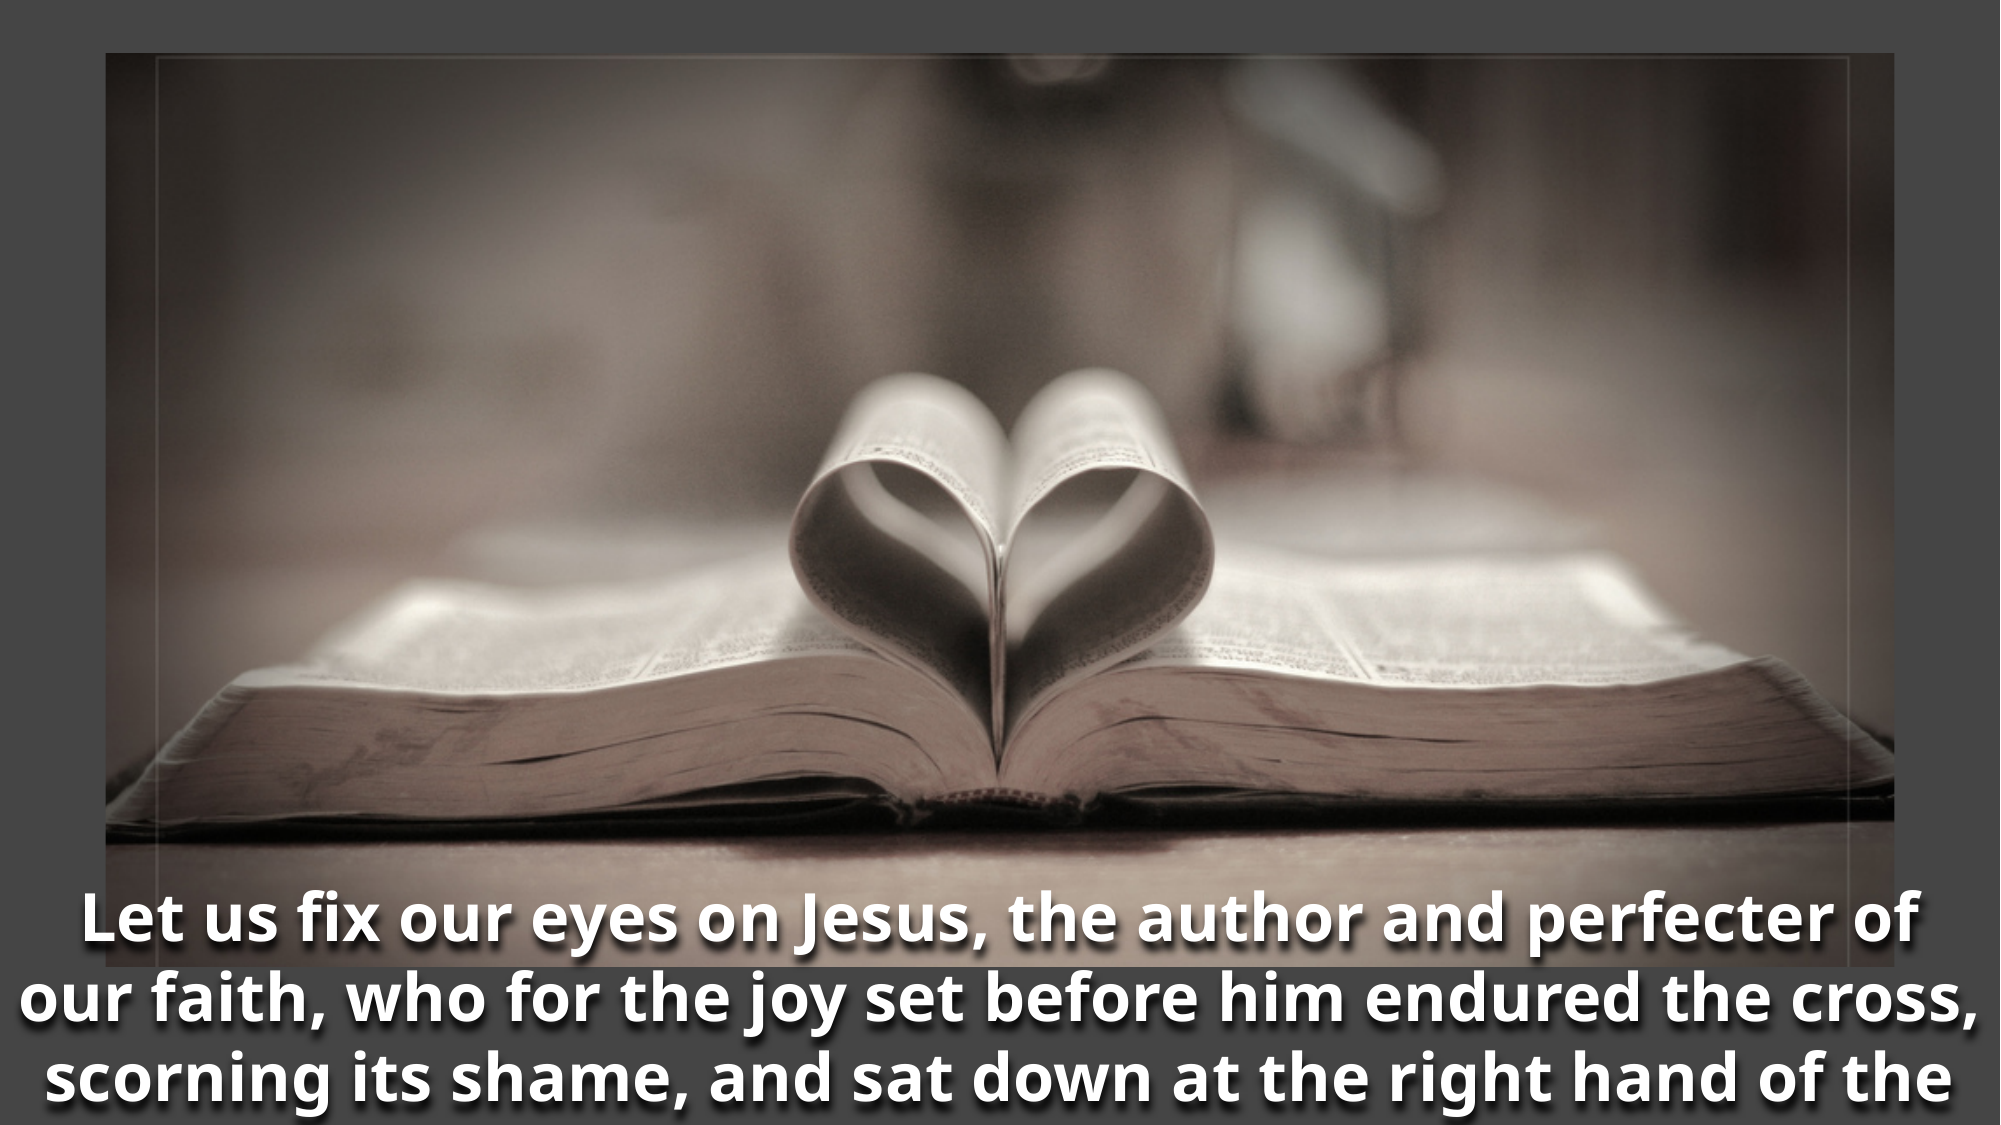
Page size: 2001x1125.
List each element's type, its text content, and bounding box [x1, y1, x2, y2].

picture [105, 53, 1895, 968]
text_box Let us fix our eyes on Jesus, the author and perfecter of our faith, who for the joy set before him endured the cross, scorning its shame, and sat down at the right hand of the throne of God ~ Hebrews 12:2 [0, 867, 2000, 1125]
